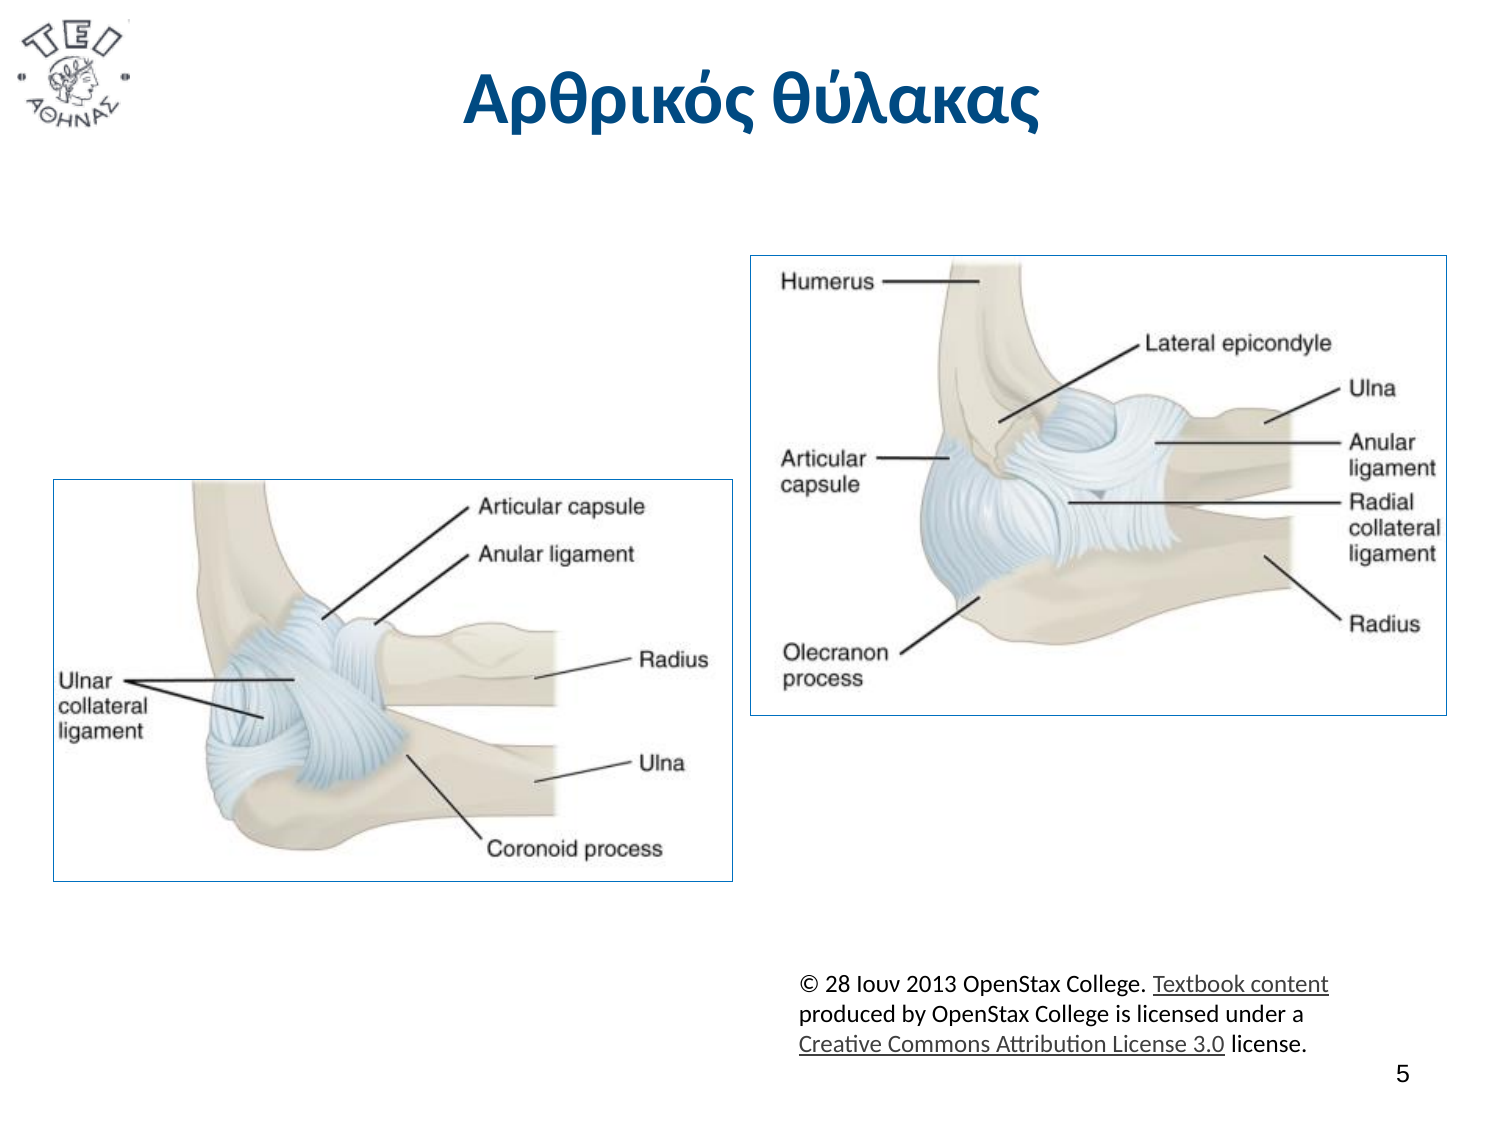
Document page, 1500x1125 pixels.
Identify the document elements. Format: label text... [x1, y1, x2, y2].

picture [749, 255, 1447, 717]
slide_number 4 [1074, 1042, 1425, 1103]
picture [17, 19, 76, 133]
title Αρθρικός θύλακας [76, 19, 1427, 169]
picture [52, 479, 733, 882]
text_box © 28 Ιουν 2013 OpenStax College. Textbook content produced by OpenStax College is licensed under a Creative Commons Attribution License 3.0 license. [783, 960, 1382, 1065]
